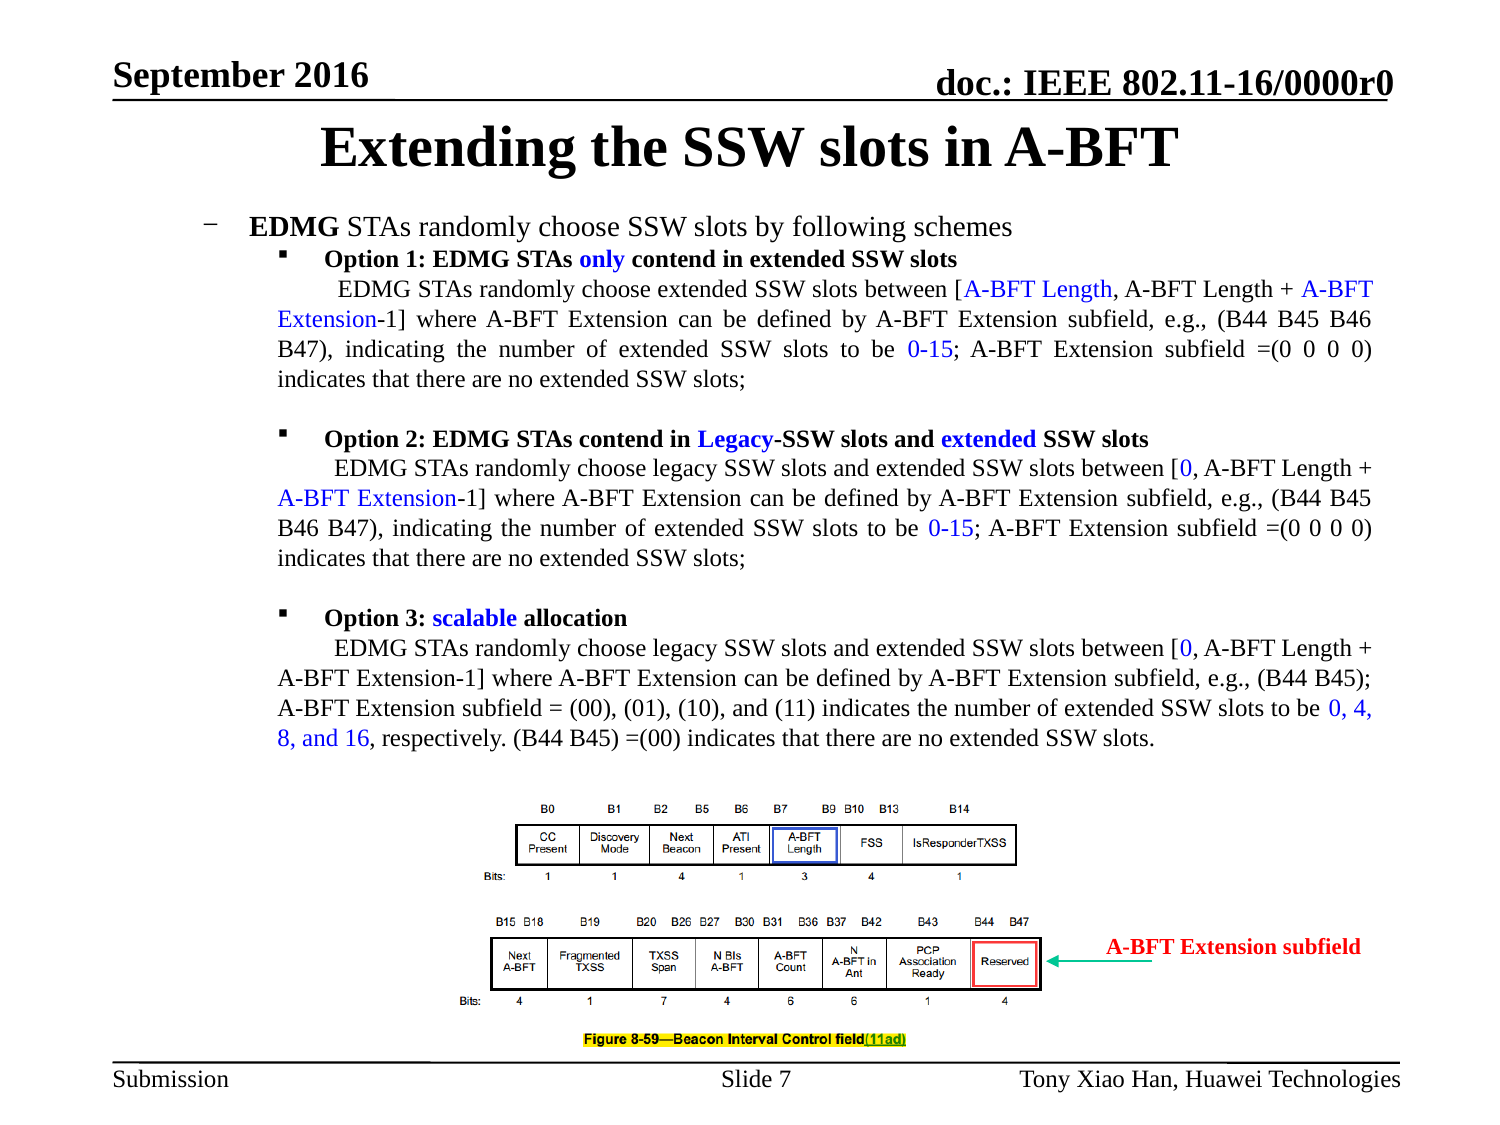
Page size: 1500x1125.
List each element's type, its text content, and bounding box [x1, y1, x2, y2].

slide_number Slide 7 [712, 1061, 800, 1123]
text_box A-BFT Extension subfield [1091, 924, 1383, 967]
picture [452, 799, 1048, 1050]
text_box EDMG STAs randomly choose SSW slots by following schemes Option 1: EDMG STAs only contend in extended SSW slots EDMG STAs randomly choose extended SSW slots between [A-BFT Length, A-BFT Length + A-BFT Extension-1] where A-BFT Extension can be defined by A-BFT Extension subfield, e.g., (B44 B45 B46 B47), indicating the number of extended SSW slots to be 0-15; A-BFT Extension subfield =(0 0 0 0) indicates that there are no extended SSW slots; Option 2: EDMG STAs contend in Legacy-SSW slots and extended SSW slots EDMG STAs randomly choose legacy SSW slots and extended SSW slots between [0, A-BFT Length + A-BFT Extension-1] where A-BFT Extension can be defined by A-BFT Extension subfield, e.g., (B44 B45 B46 B47), indicating the number of extended SSW slots to be 0-15; A-BFT Extension subfield =(0 0 0 0) indicates that there are no extended SSW slots; Option 3: scalable allocation EDMG STAs randomly choose legacy SSW slots and extended SSW slots between [0, A-BFT Length + A-BFT Extension-1] where A-BFT Extension can be defined by A-BFT Extension subfield, e.g., (B44 B45); A-BFT Extension subfield = (00), (01), (10), and (11) indicates the number of extended SSW slots to be 0, 4, 8, and 16, respectively. (B44 B45) =(00) indicates that there are no extended SSW slots. [112, 200, 1388, 941]
footer Tony Xiao Han, Huawei Technologies [902, 1061, 1402, 1093]
title Extending the SSW slots in A-BFT [112, 99, 1388, 186]
